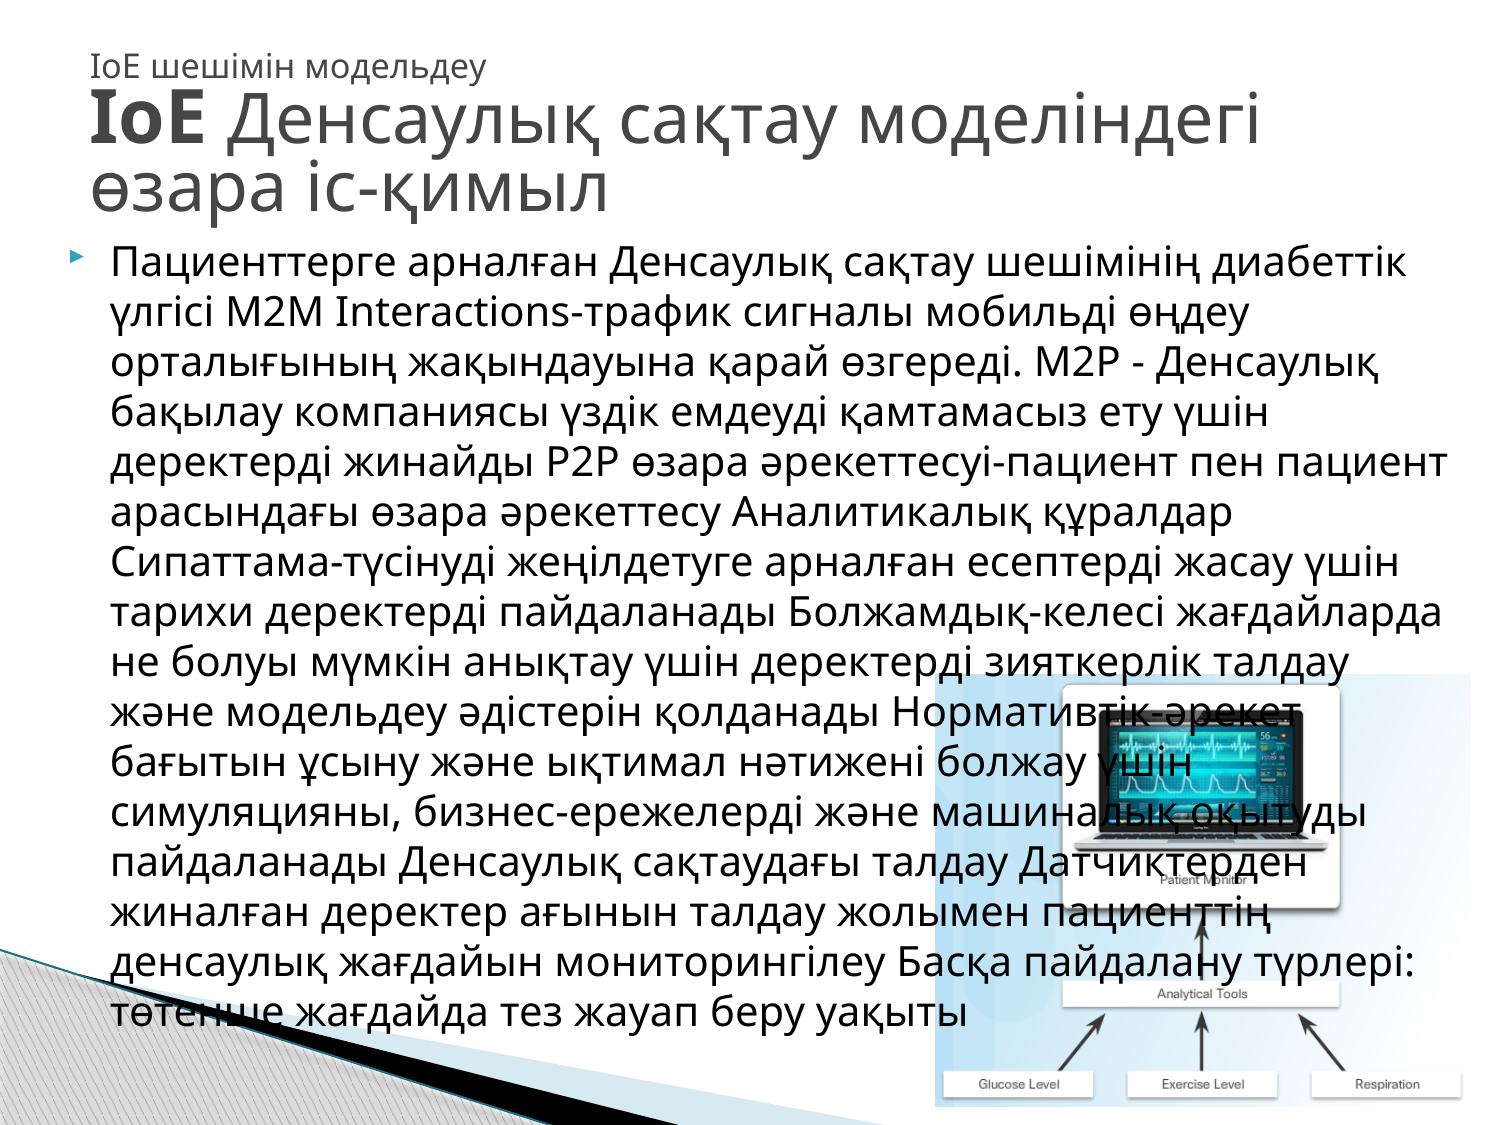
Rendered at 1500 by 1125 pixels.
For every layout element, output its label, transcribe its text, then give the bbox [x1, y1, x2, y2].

picture [935, 674, 1472, 1107]
list Пациенттерге арналған Денсаулық сақтау шешімінің диабеттік үлгісі M2M Interactions-трафик сигналы мобильді өңдеу орталығының жақындауына қарай өзгереді. M2P - Денсаулық бақылау компаниясы үздік емдеуді қамтамасыз ету үшін деректерді жинайды P2P өзара әрекеттесуі-пациент пен пациент арасындағы өзара әрекеттесу Аналитикалық құралдар Сипаттама-түсінуді жеңілдетуге арналған есептерді жасау үшін тарихи деректерді пайдаланады Болжамдық-келесі жағдайларда не болуы мүмкін анықтау үшін деректерді зияткерлік талдау және модельдеу әдістерін қолданады Нормативтік-әрекет бағытын ұсыну және ықтимал нәтижені болжау үшін симуляцияны, бизнес-ережелерді және машиналық оқытуды пайдаланады Денсаулық сақтаудағы талдау Датчиктерден жиналған деректер ағынын талдау жолымен пациенттің денсаулық жағдайын мониторингілеу Басқа пайдалану түрлері: төтенше жағдайда тез жауап беру уақыты [34, 227, 1471, 1082]
title IoE шешімін модельдеу IoE Денсаулық сақтау моделіндегі өзара іс-қимыл [75, 45, 1425, 233]
